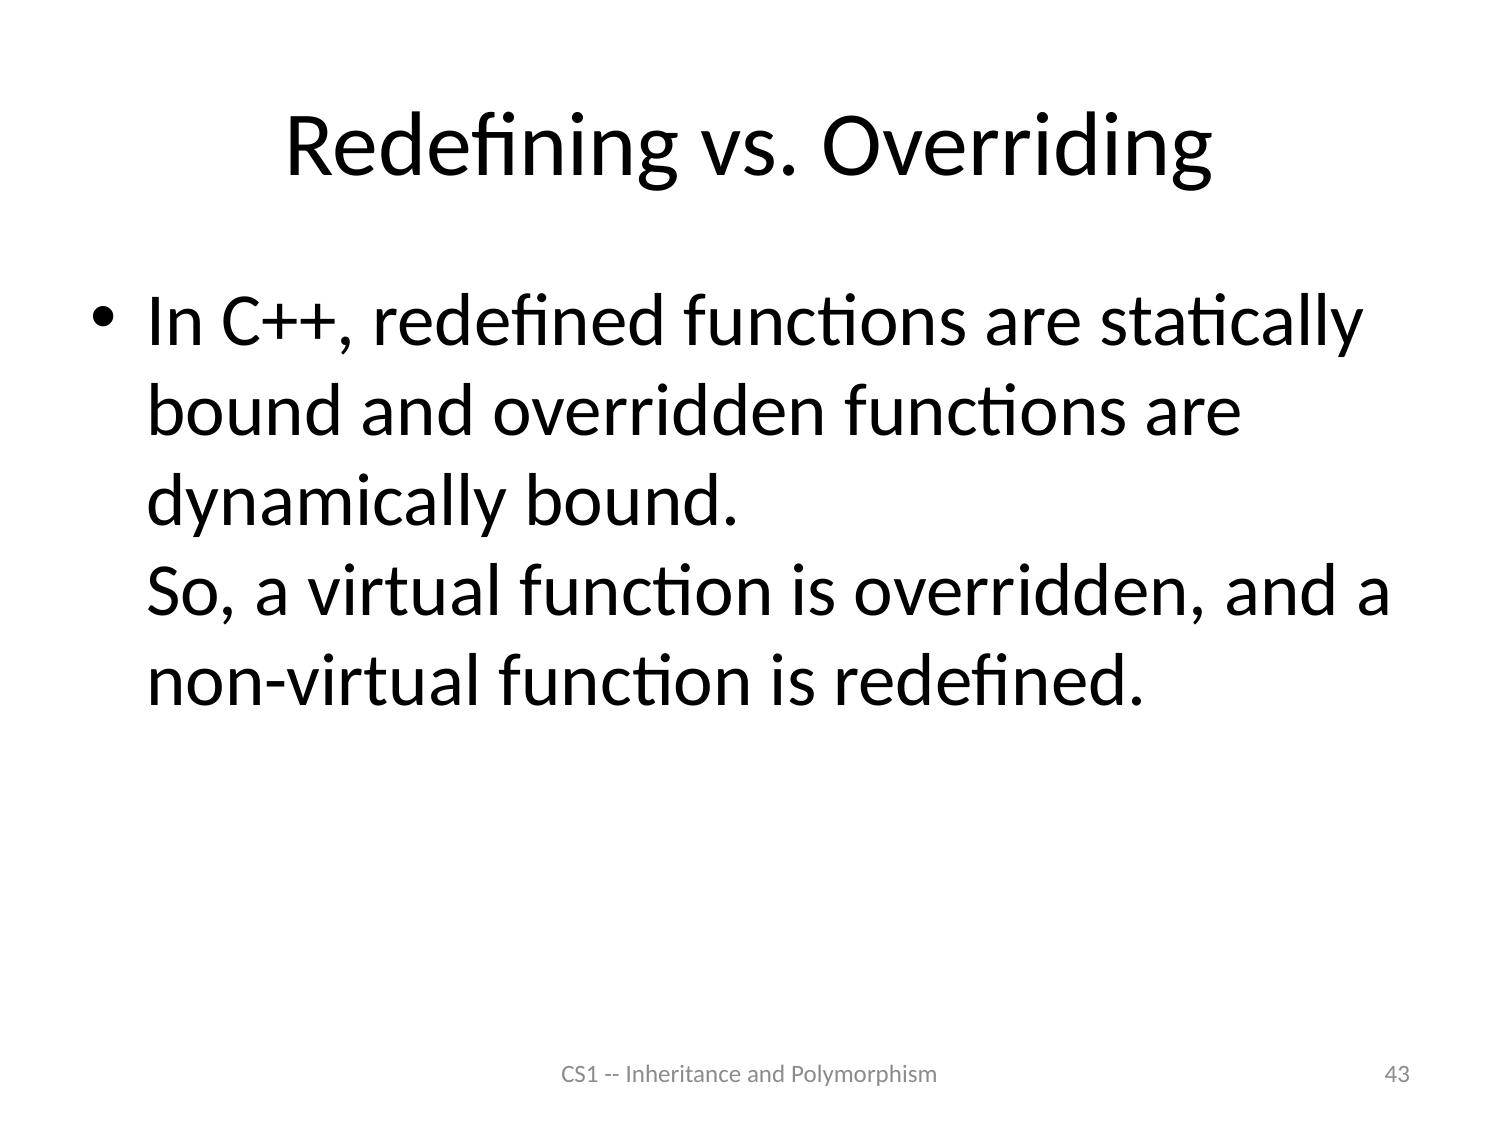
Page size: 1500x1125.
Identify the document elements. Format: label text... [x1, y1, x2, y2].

footer CS1 -- Inheritance and Polymorphism [512, 1042, 988, 1103]
title Redefining vs. Overriding [75, 45, 1425, 233]
slide_number 43 [1074, 1042, 1425, 1103]
list In C++, redefined functions are statically bound and overridden functions are dynamically bound. So, a virtual function is overridden, and a non-virtual function is redefined. [75, 262, 1425, 1005]
